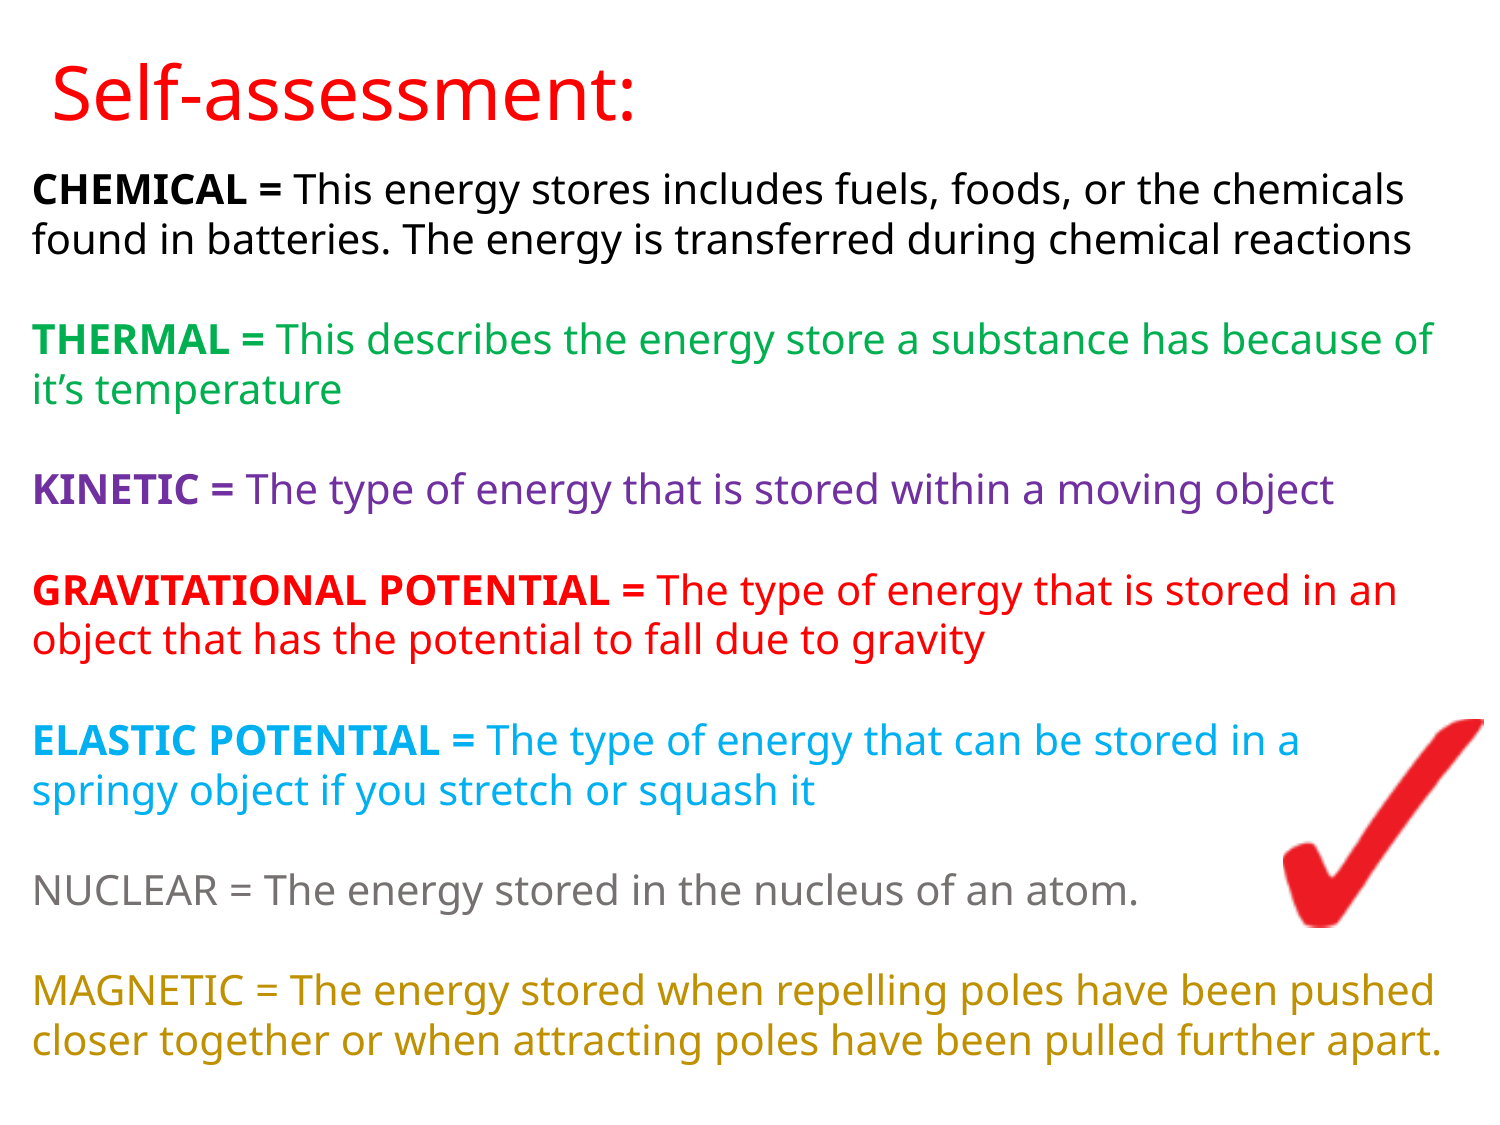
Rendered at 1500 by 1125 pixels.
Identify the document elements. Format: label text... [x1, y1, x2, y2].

picture [1283, 736, 1293, 742]
picture [1283, 719, 1484, 928]
text_box Self-assessment: [36, 37, 695, 143]
text_box CHEMICAL = This energy stores includes fuels, foods, or the chemicals found in batteries. The energy is transferred during chemical reactions THERMAL = This describes the energy store a substance has because of it’s temperature KINETIC = The type of energy that is stored within a moving object GRAVITATIONAL POTENTIAL = The type of energy that is stored in an object that has the potential to fall due to gravity ELASTIC POTENTIAL = The type of energy that can be stored in a springy object if you stretch or squash it NUCLEAR = The energy stored in the nucleus of an atom. MAGNETIC = The energy stored when repelling poles have been pushed closer together or when attracting poles have been pulled further apart. [16, 155, 1467, 1071]
picture [1284, 745, 1293, 752]
